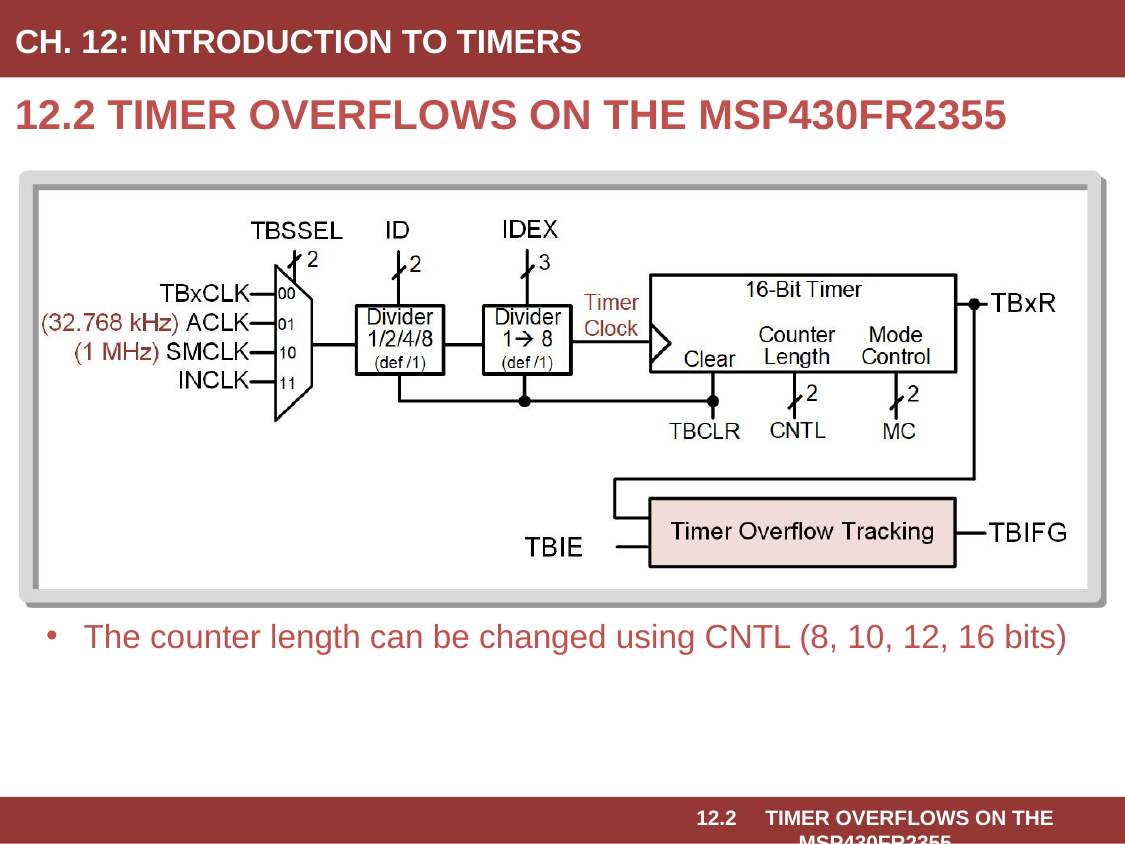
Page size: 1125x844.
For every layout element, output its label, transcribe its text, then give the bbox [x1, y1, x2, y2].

subtitle 12.2 Timer Overflows on the MSP430FR2355 [624, 810, 1125, 844]
text_box [0, 795, 624, 844]
text_box 12.2 Timer Overflows on the MSP430FR2355 [0, 80, 1088, 146]
picture [17, 169, 1108, 608]
text_box The counter length can be changed using CNTL (8, 10, 12, 16 bits) [31, 607, 1125, 810]
title Ch. 12: Introduction to Timers [0, 1, 1125, 78]
